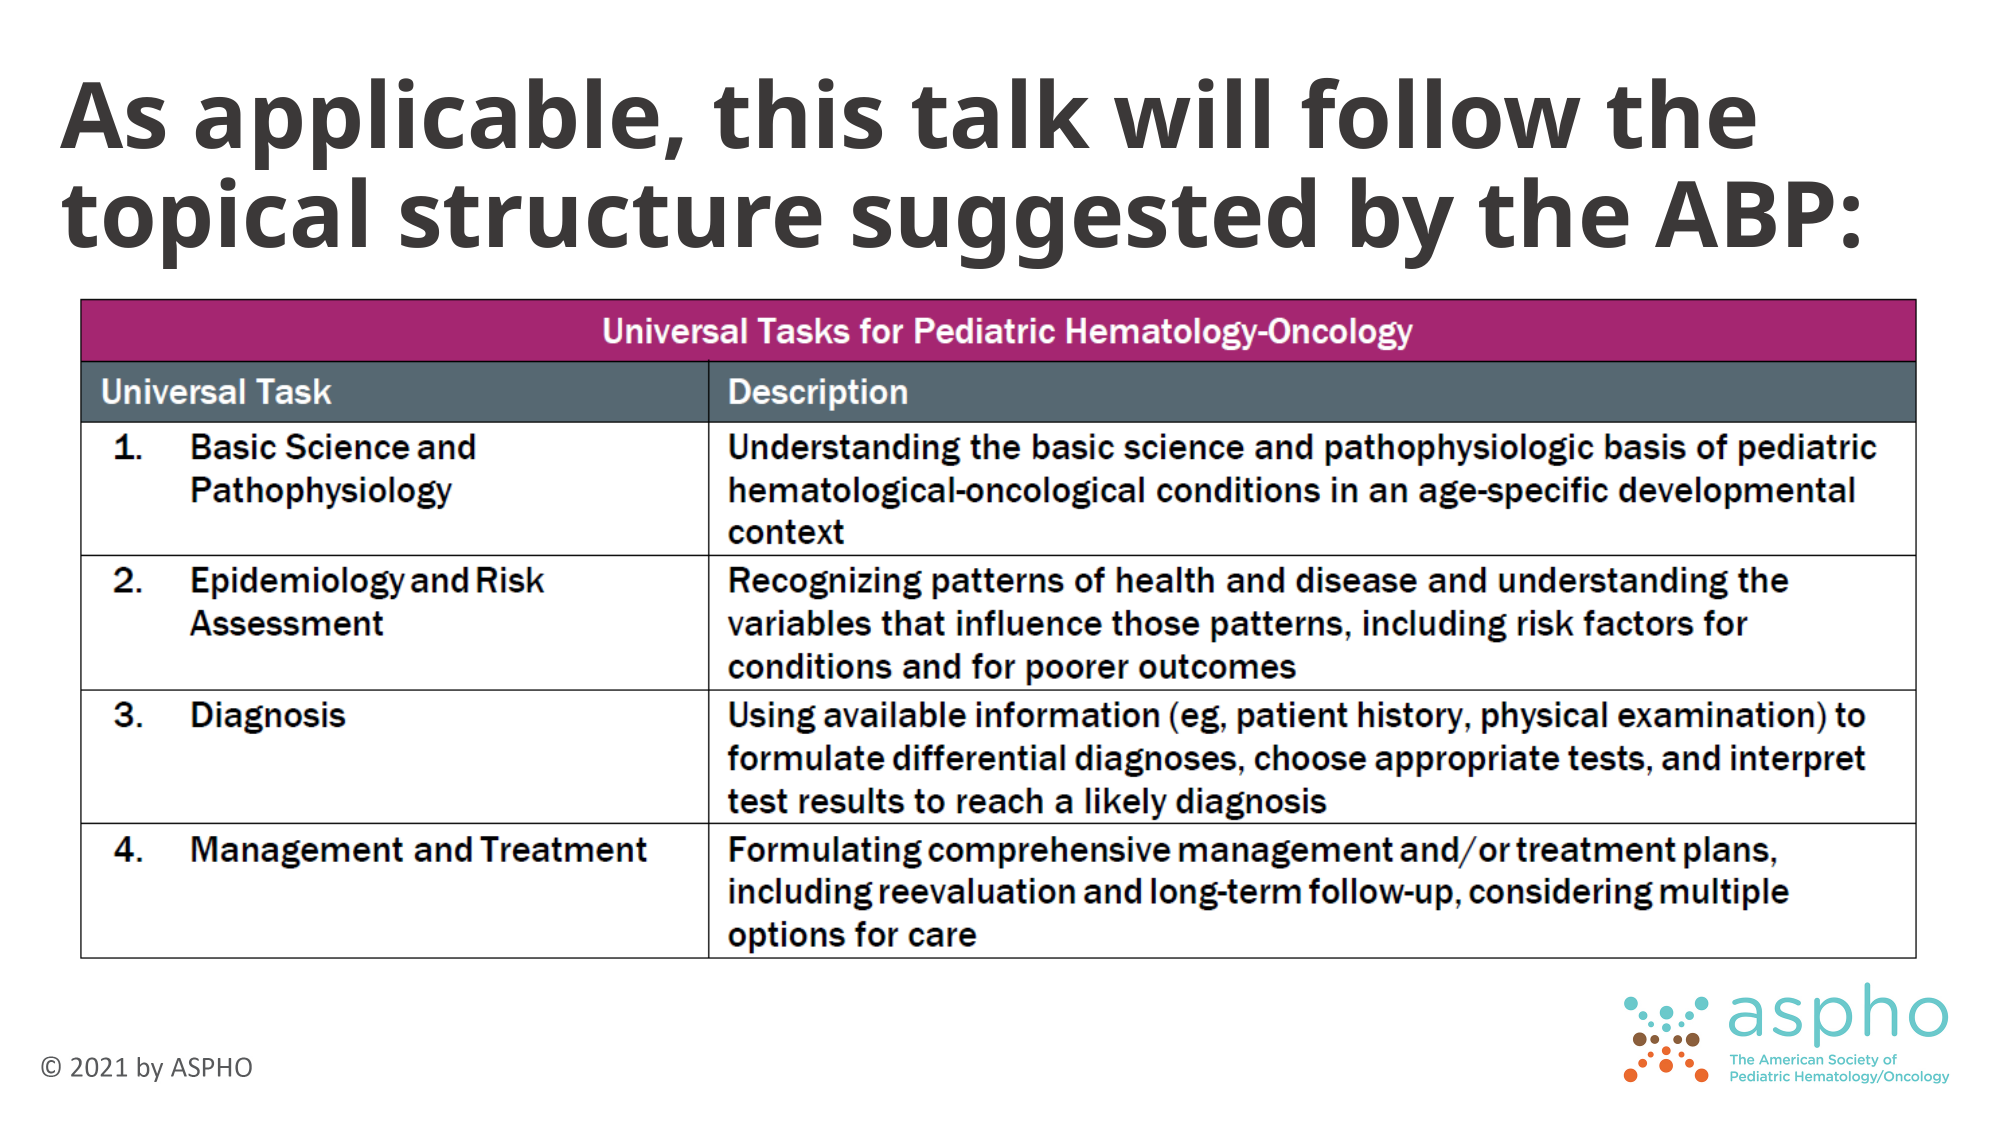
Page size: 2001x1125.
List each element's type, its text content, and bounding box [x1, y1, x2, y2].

title As applicable, this talk will follow the topical structure suggested by the ABP: [45, 59, 1950, 278]
picture [0, 0, 2001, 1125]
